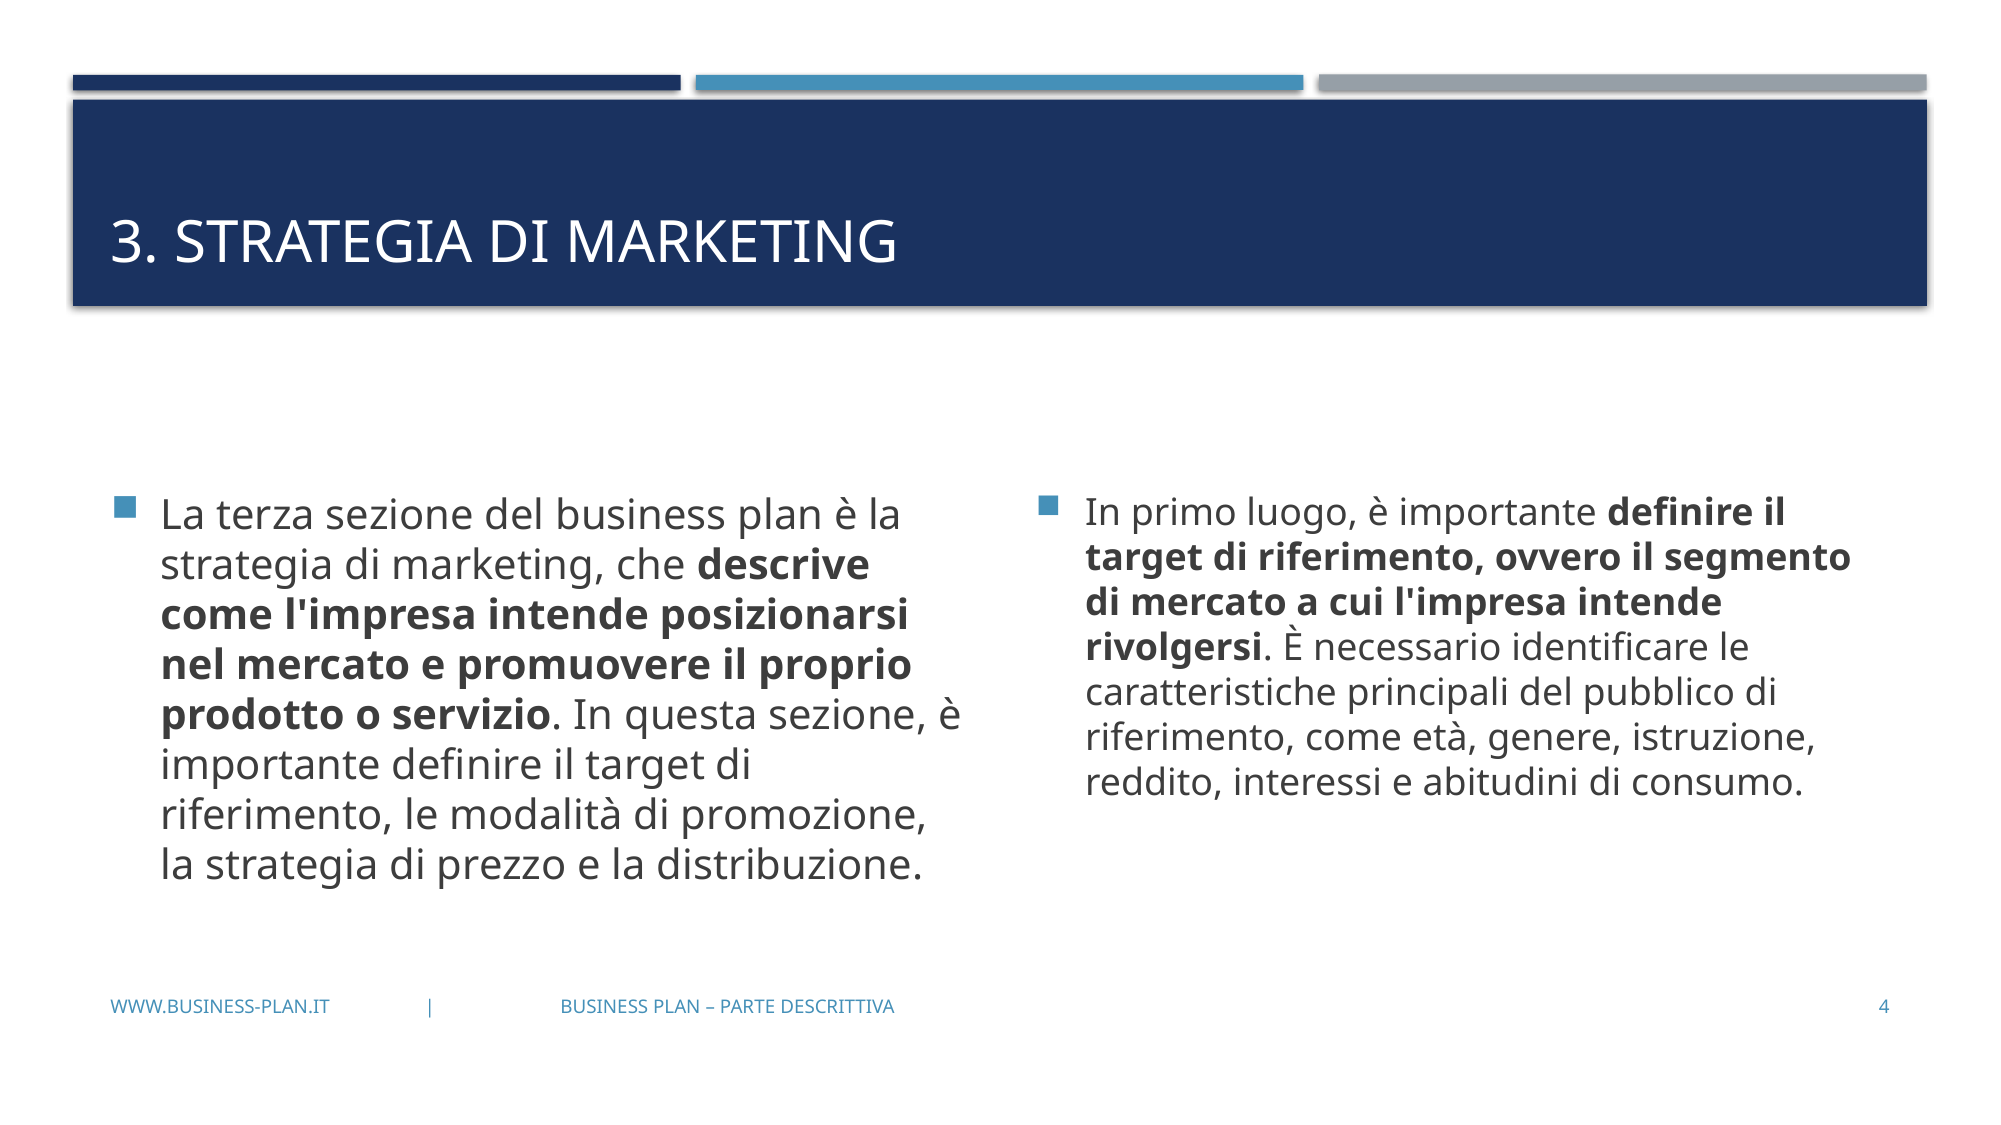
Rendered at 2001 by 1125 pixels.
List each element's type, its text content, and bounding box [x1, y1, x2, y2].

slide_number 4 [1732, 977, 1905, 1037]
list La terza sezione del business plan è la strategia di marketing, che descrive come l'impresa intende posizionarsi nel mercato e promuovere il proprio prodotto o servizio. In questa sezione, è importante definire il target di riferimento, le modalità di promozione, la strategia di prezzo e la distribuzione. [95, 479, 980, 962]
footer www.business-plan.it | BUSINESS PLAN – PARTE DESCRITTIVA [95, 976, 1230, 1037]
title 3. STRATEGIA DI MARKETING [95, 119, 1905, 282]
list In primo luogo, è importante definire il target di riferimento, ovvero il segmento di mercato a cui l'impresa intende rivolgersi. È necessario identificare le caratteristiche principali del pubblico di riferimento, come età, genere, istruzione, reddito, interessi e abitudini di consumo. [1019, 479, 1905, 962]
